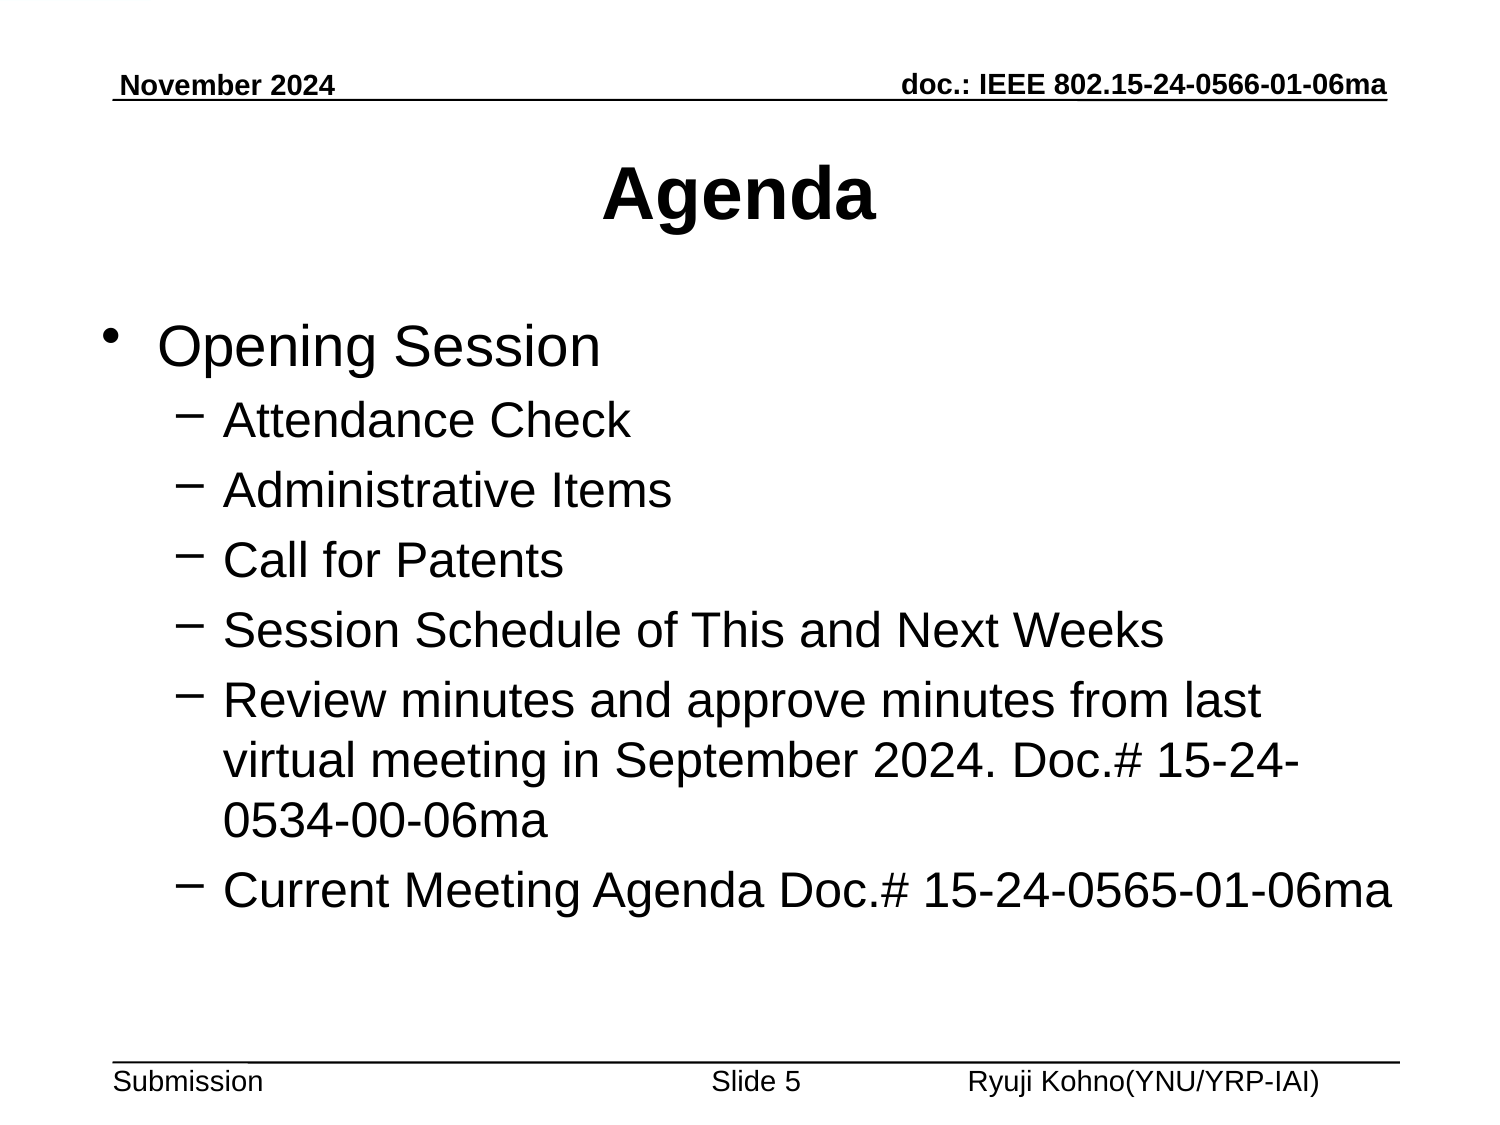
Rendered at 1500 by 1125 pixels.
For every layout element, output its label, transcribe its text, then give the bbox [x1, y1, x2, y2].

text_box Opening Session Attendance Check Administrative Items Call for Patents Session Schedule of This and Next Weeks Review minutes and approve minutes from last virtual meeting in September 2024. Doc.# 15-24-0534-00-06ma Current Meeting Agenda Doc.# 15-24-0565-01-06ma [85, 300, 1422, 962]
text_box Agenda [586, 137, 1213, 242]
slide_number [119, 65, 383, 102]
slide_number Slide 5 [701, 1062, 811, 1098]
